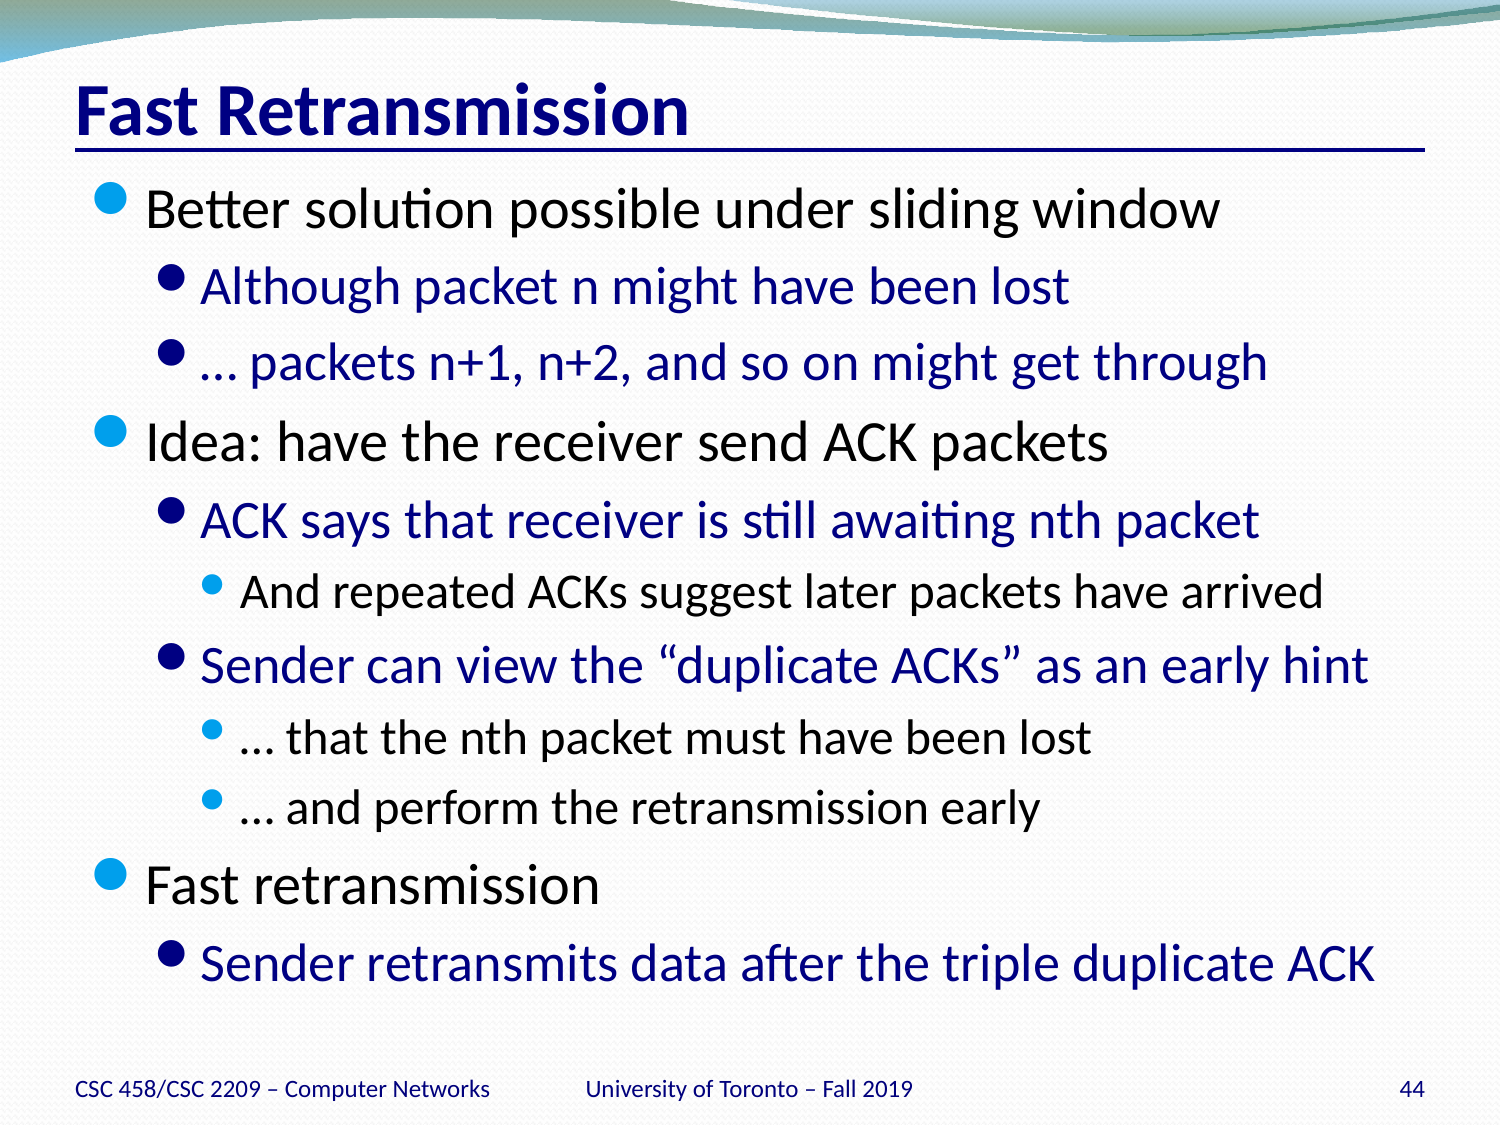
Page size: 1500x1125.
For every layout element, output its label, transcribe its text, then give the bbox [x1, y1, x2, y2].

title Fast Retransmission [75, 50, 1425, 150]
list Better solution possible under sliding window Although packet n might have been lost … packets n+1, n+2, and so on might get through Idea: have the receiver send ACK packets ACK says that receiver is still awaiting nth packet And repeated ACKs suggest later packets have arrived Sender can view the “duplicate ACKs” as an early hint … that the nth packet must have been lost … and perform the retransmission early Fast retransmission Sender retransmits data after the triple duplicate ACK [75, 162, 1425, 1038]
footer University of Toronto – Fall 2019 [512, 1042, 988, 1103]
slide_number CSC 458/CSC 2209 – Computer Networks [75, 1042, 500, 1103]
slide_number 44 [1299, 1042, 1425, 1103]
